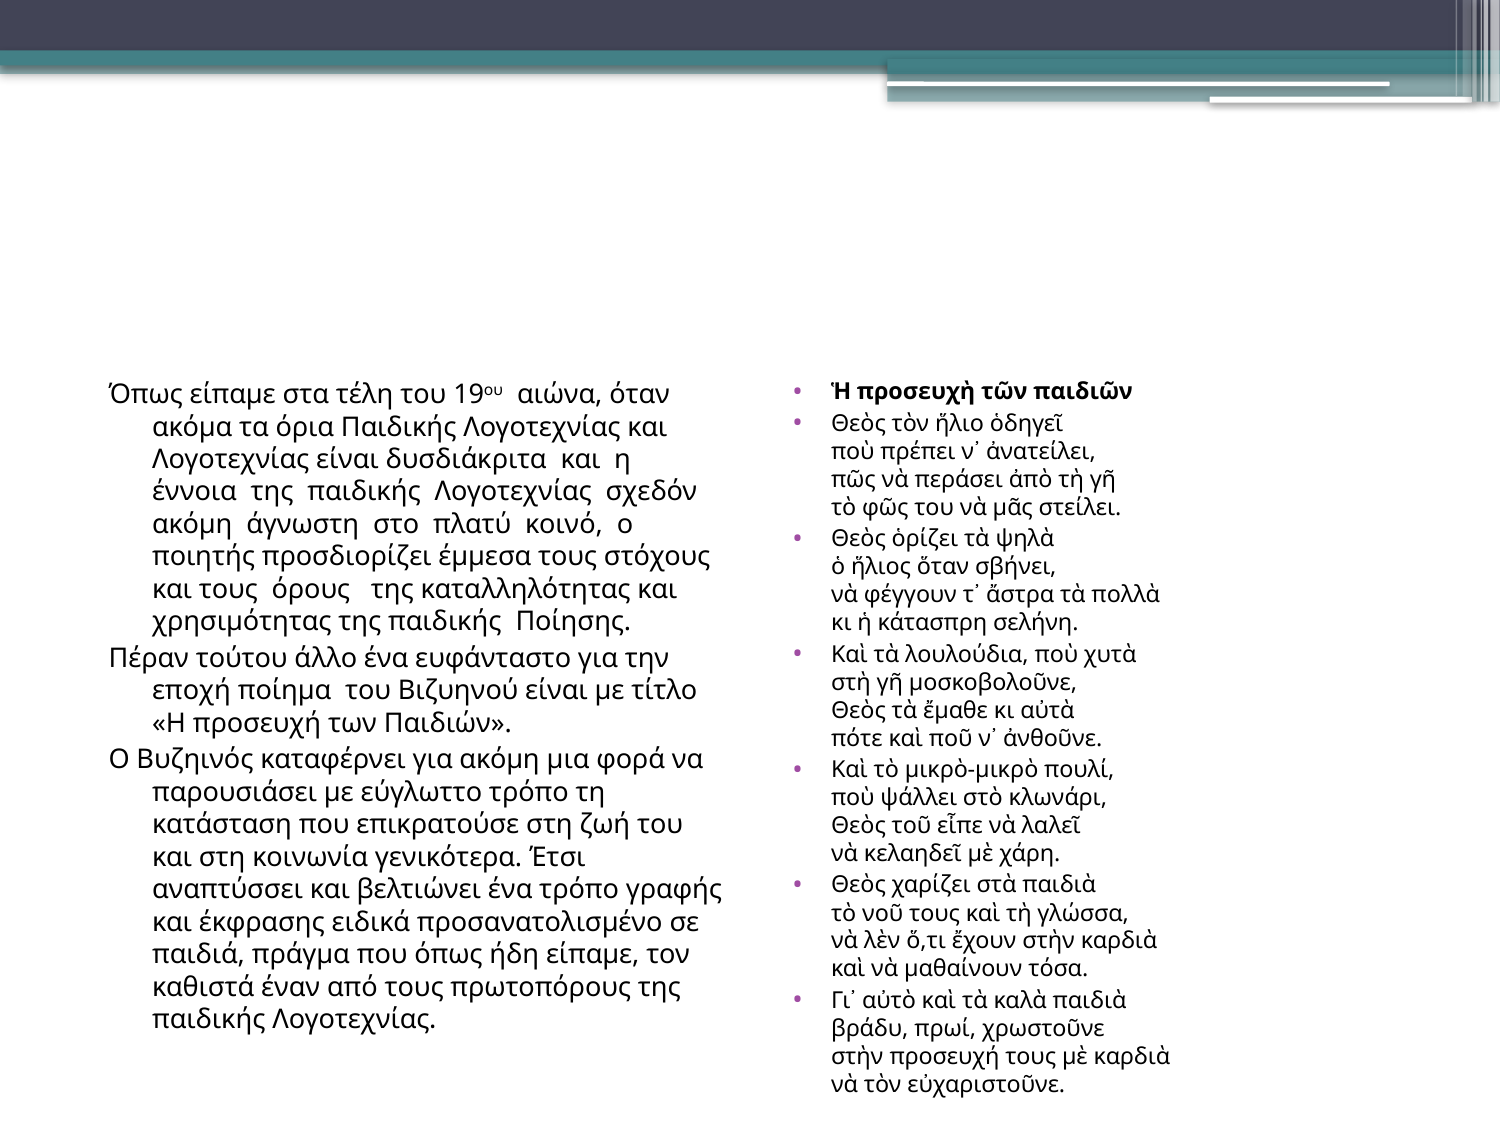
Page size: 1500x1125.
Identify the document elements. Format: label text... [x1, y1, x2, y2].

list Όπως είπαμε στα τέλη του 19ου αιώνα, όταν ακόμα τα όρια Παιδικής Λογοτεχνίας και Λογοτεχνίας είναι δυσδιάκριτα και η έννοια της παιδικής Λογοτεχνίας σχεδόν ακόμη άγνωστη στο πλατύ κοινό, ο ποιητής προσδιορίζει έμμεσα τους στόχους και τους όρους της καταλληλότητας και χρησιμότητας της παιδικής Ποίησης. Πέραν τούτου άλλο ένα ευφάνταστο για την εποχή ποίημα του Βιζυηνού είναι με τίτλο «Η προσευχή των Παιδιών». Ο Βυζηινός καταφέρνει για ακόμη μια φορά να παρουσιάσει με εύγλωττο τρόπο τη κατάσταση που επικρατούσε στη ζωή του και στη κοινωνία γενικότερα. Έτσι αναπτύσσει και βελτιώνει ένα τρόπο γραφής και έκφρασης ειδικά προσανατολισμένο σε παιδιά, πράγμα που όπως ήδη είπαμε, τον καθιστά έναν από τους πρωτοπόρους της παιδικής Λογοτεχνίας. [75, 368, 738, 1112]
list Ἡ προσευχὴ τῶν παιδιῶν Θεὸς τὸν ἥλιο ὁδηγεῖ ποὺ πρέπει ν᾿ ἀνατείλει, πῶς νὰ περάσει ἀπὸ τὴ γῆ τὸ φῶς του νὰ μᾶς στείλει. Θεὸς ὁρίζει τὰ ψηλὰ ὁ ἥλιος ὅταν σβήνει, νὰ φέγγουν τ᾿ ἄστρα τὰ πολλὰ κι ἡ κάτασπρη σελήνη. Καὶ τὰ λουλούδια, ποὺ χυτὰ στὴ γῆ μοσκοβολοῦνε, Θεὸς τὰ ἔμαθε κι αὐτὰ πότε καὶ ποῦ ν᾿ ἀνθοῦνε. Καὶ τὸ μικρὸ-μικρὸ πουλί, ποὺ ψάλλει στὸ κλωνάρι, Θεὸς τοῦ εἶπε νὰ λαλεῖ νὰ κελαηδεῖ μὲ χάρη. Θεὸς χαρίζει στὰ παιδιὰ τὸ νοῦ τους καὶ τὴ γλώσσα, νὰ λὲν ὅ,τι ἔχουν στὴν καρδιὰ καὶ νὰ μαθαίνουν τόσα. Γι᾿ αὐτὸ καὶ τὰ καλὰ παιδιὰ βράδυ, πρωί, χρωστοῦνε στὴν προσευχή τους μὲ καρδιὰ νὰ τὸν εὐχαριστοῦνε. [762, 368, 1425, 1112]
